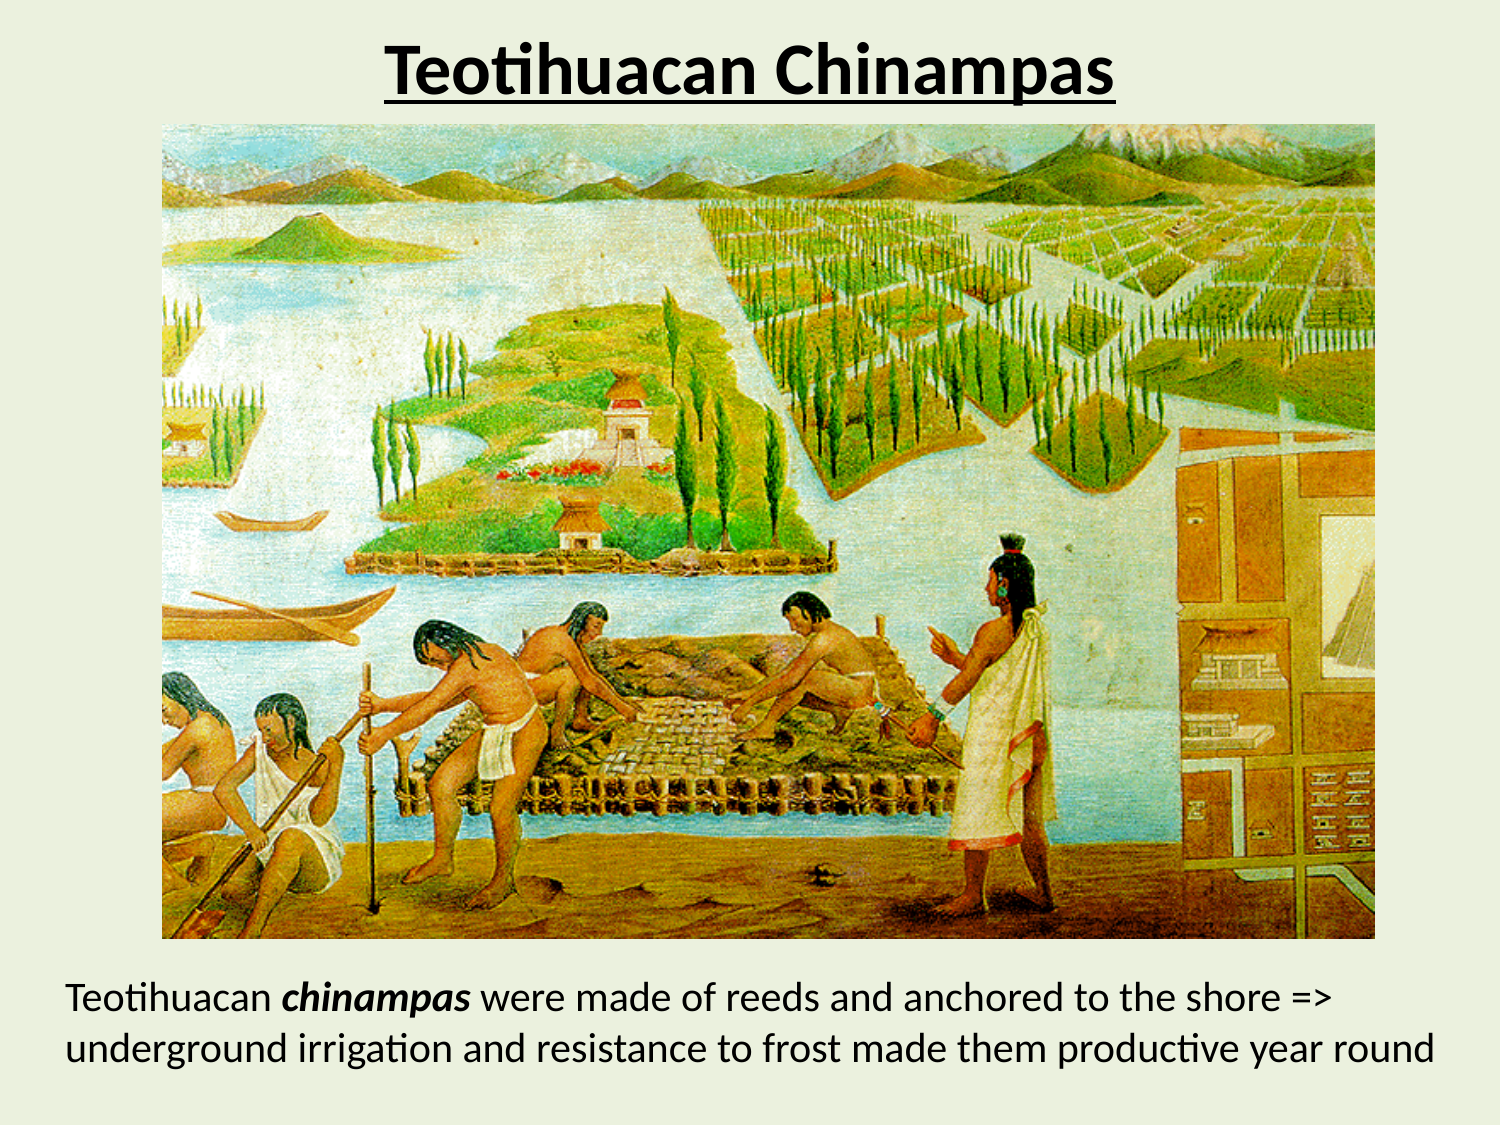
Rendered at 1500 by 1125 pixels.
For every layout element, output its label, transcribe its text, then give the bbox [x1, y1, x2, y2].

list Teotihuacan chinampas were made of reeds and anchored to the shore => underground irrigation and resistance to frost made them productive year round [50, 962, 1475, 1105]
picture [162, 124, 1376, 940]
title Teotihuacan Chinampas [75, 12, 1425, 118]
